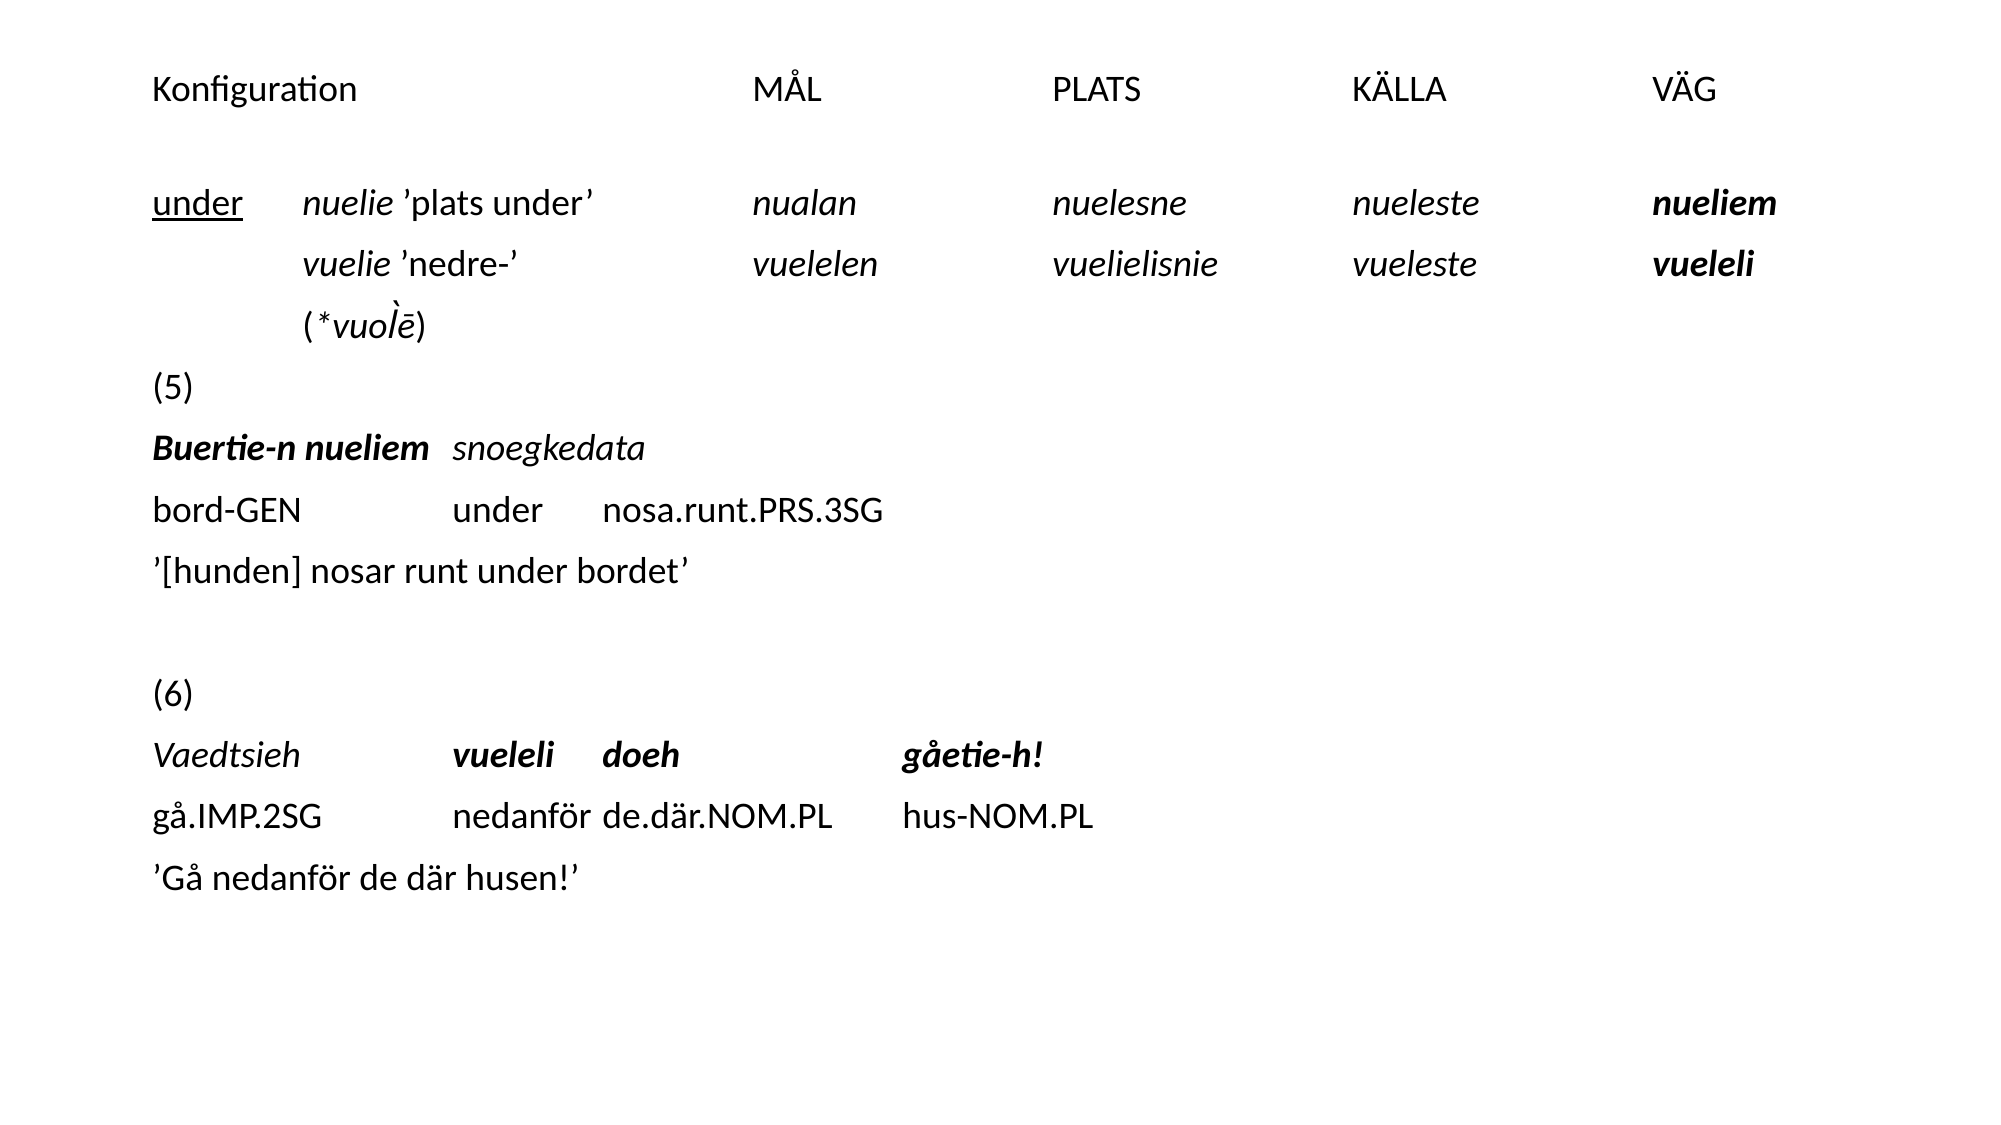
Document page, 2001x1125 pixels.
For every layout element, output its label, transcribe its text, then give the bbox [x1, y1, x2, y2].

list Konfiguration mål plats källa väg under nuelie ’plats under’ nualan nuelesne nueleste nueliem vuelie ’nedre-’ vuelelen vuelielisnie vueleste vueleli (*vuol̀ē) (5) Buertie-n nueliem snoegkedata bord-gen under nosa.runt.prs.3sg ’[hunden] nosar runt under bordet’ (6) Vaedtsieh vueleli doeh gåetie-h! gå.imp.2sg nedanför de.där.nom.pl hus-nom.pl ’Gå nedanför de där husen!’ [137, 62, 1863, 1014]
